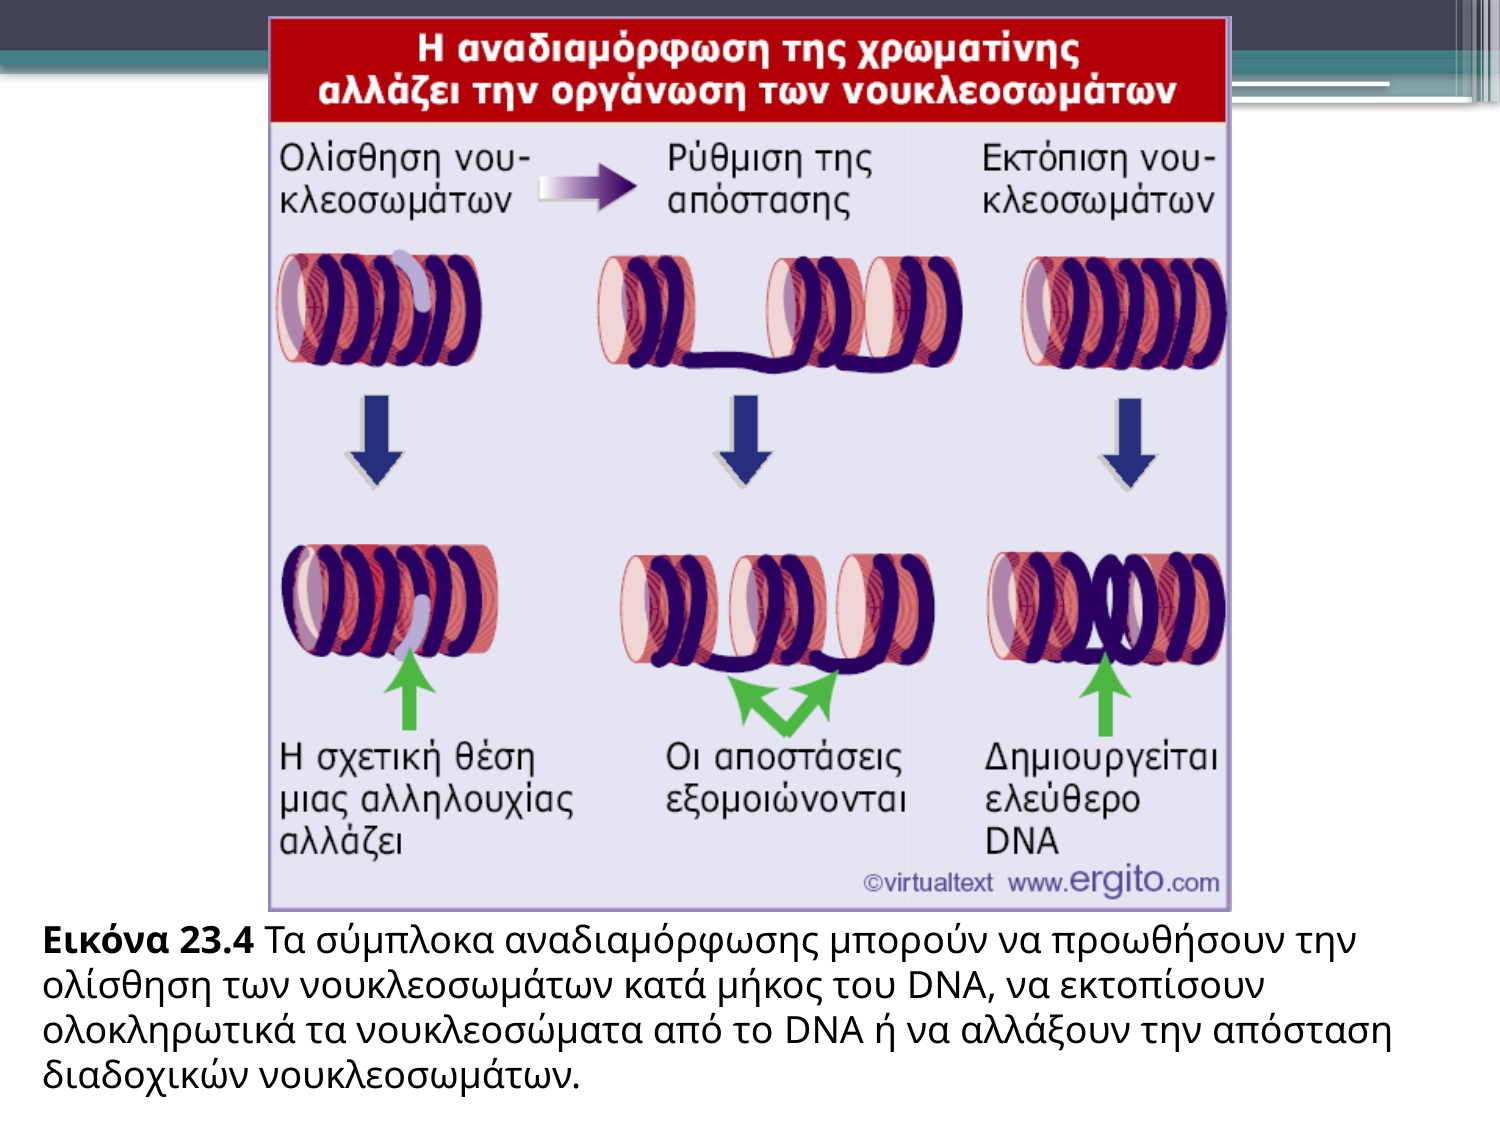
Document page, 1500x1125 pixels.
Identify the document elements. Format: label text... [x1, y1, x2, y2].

picture [268, 16, 1232, 912]
text_box Εικόνα 23.4 Τα σύμπλοκα αναδιαμόρφωσης μπορούν να προωθήσουν την ολίσθηση των νουκλεοσωμάτων κατά μήκος του DNA, να εκτοπίσουν ολοκληρωτικά τα νουκλεοσώματα από το DNA ή να αλλάξουν την απόσταση διαδοχικών νουκλεοσωμάτων. [27, 909, 1499, 1104]
